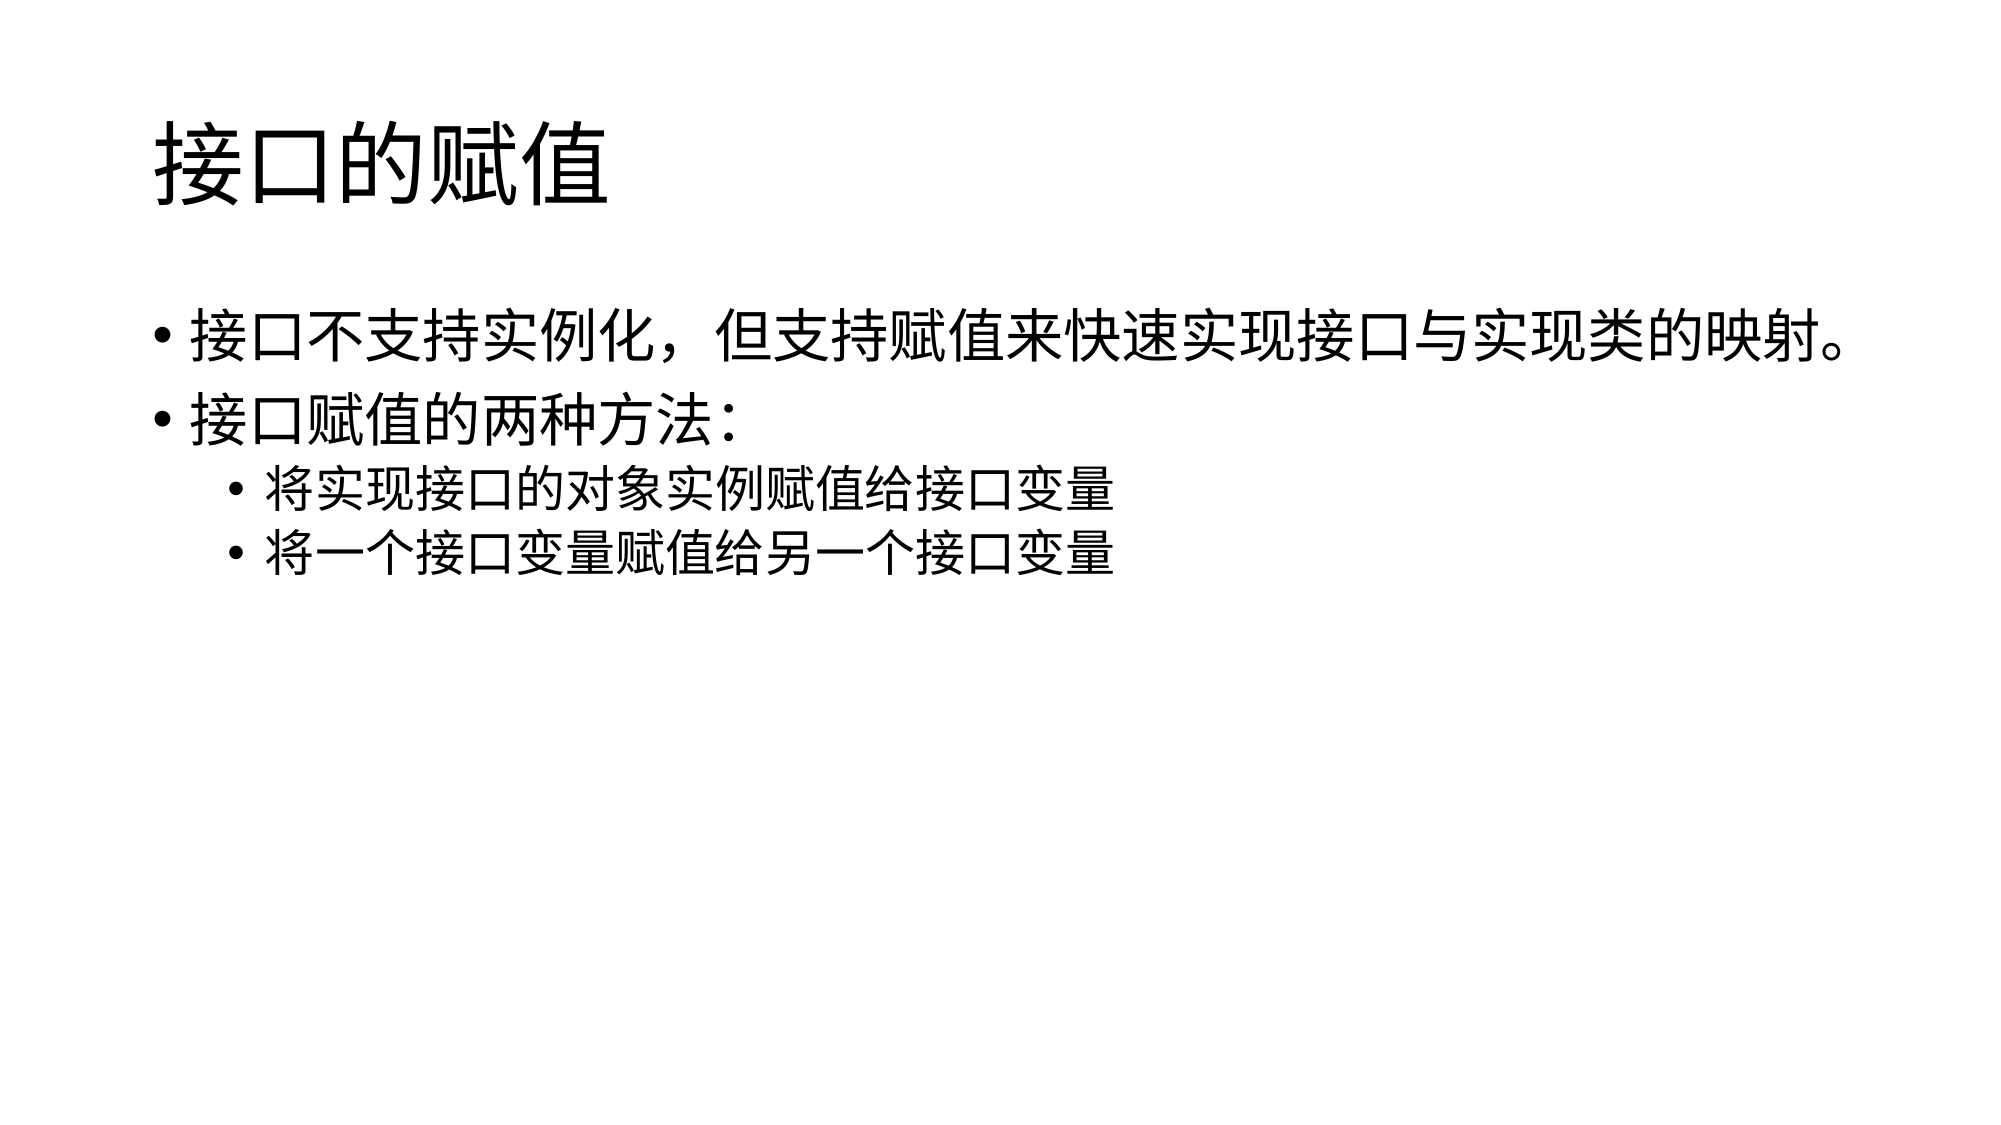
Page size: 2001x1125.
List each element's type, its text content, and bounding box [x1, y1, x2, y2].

title 接口的赋值 [137, 59, 1863, 278]
list 接口不支持实例化，但支持赋值来快速实现接口与实现类的映射。 接口赋值的两种方法： 将实现接口的对象实例赋值给接口变量 将一个接口变量赋值给另一个接口变量 [137, 299, 1863, 1014]
